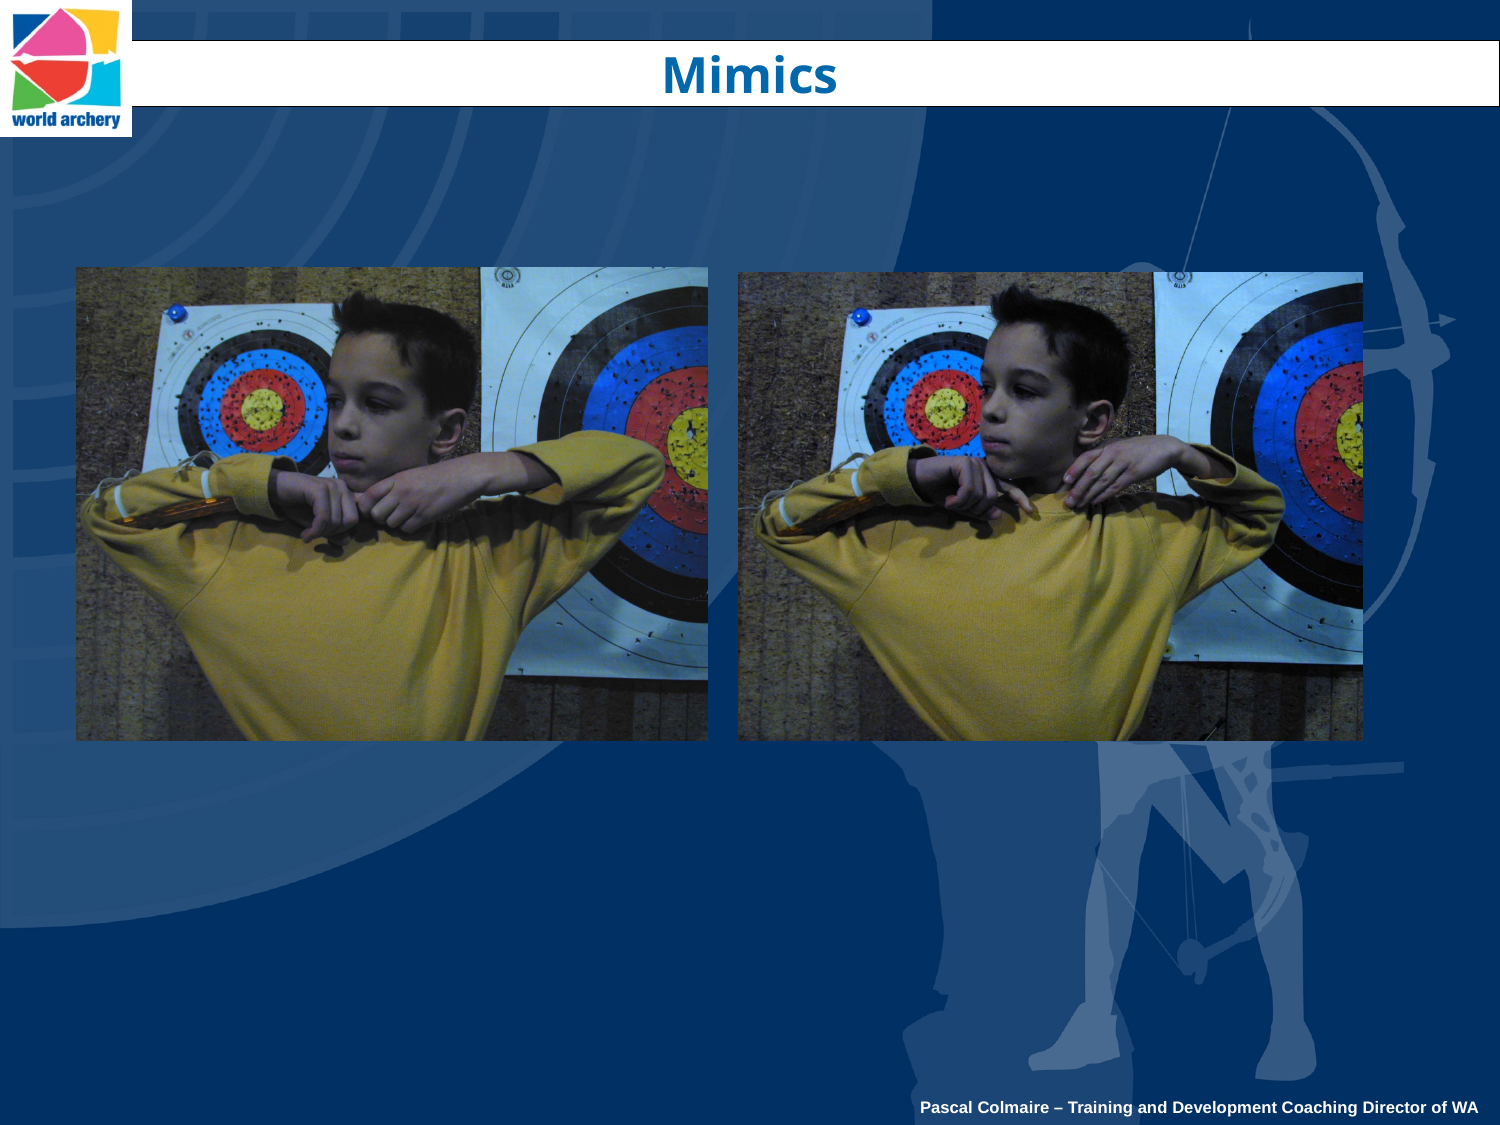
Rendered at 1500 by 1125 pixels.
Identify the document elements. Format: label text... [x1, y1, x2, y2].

text_box Pascal Colmaire – Training and Development Coaching Director of WA [905, 1089, 1495, 1125]
picture [0, 0, 1500, 1125]
text_box Mimics [137, 40, 1500, 107]
